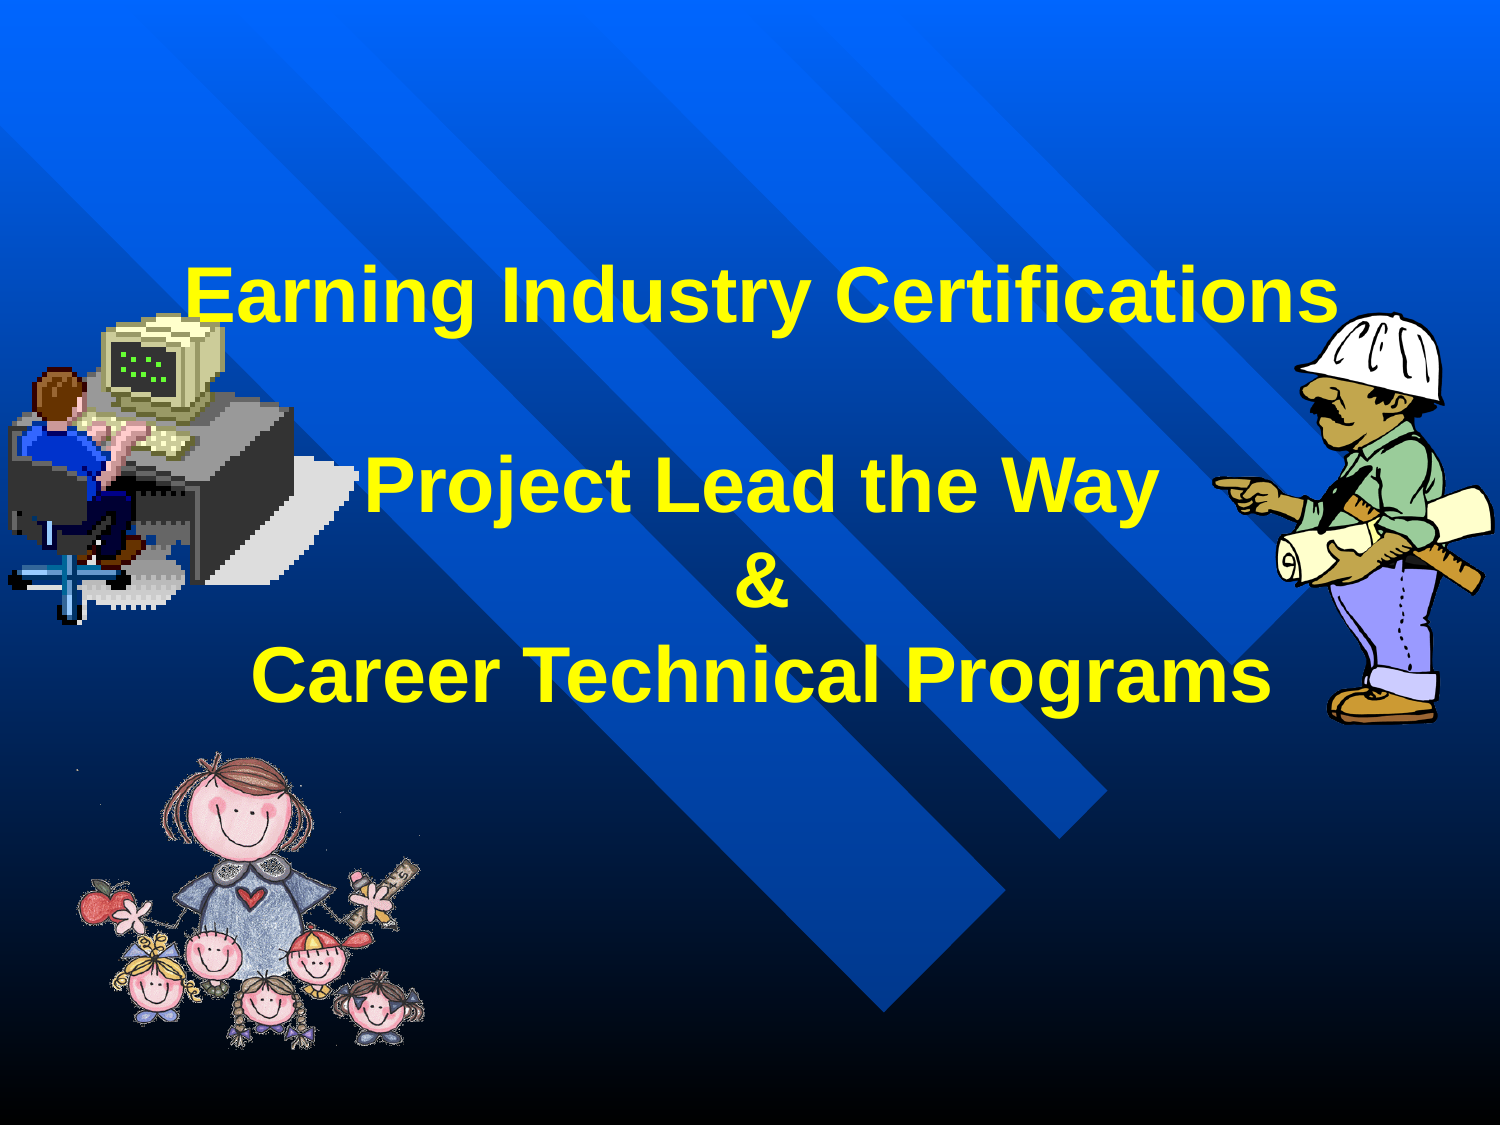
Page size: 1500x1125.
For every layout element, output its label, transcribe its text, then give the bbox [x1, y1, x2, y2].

picture [7, 313, 359, 625]
picture [1212, 303, 1500, 726]
title Earning Industry Certifications Project Lead the Way & Career Technical Programs [125, 101, 1400, 1050]
picture [74, 751, 426, 1051]
